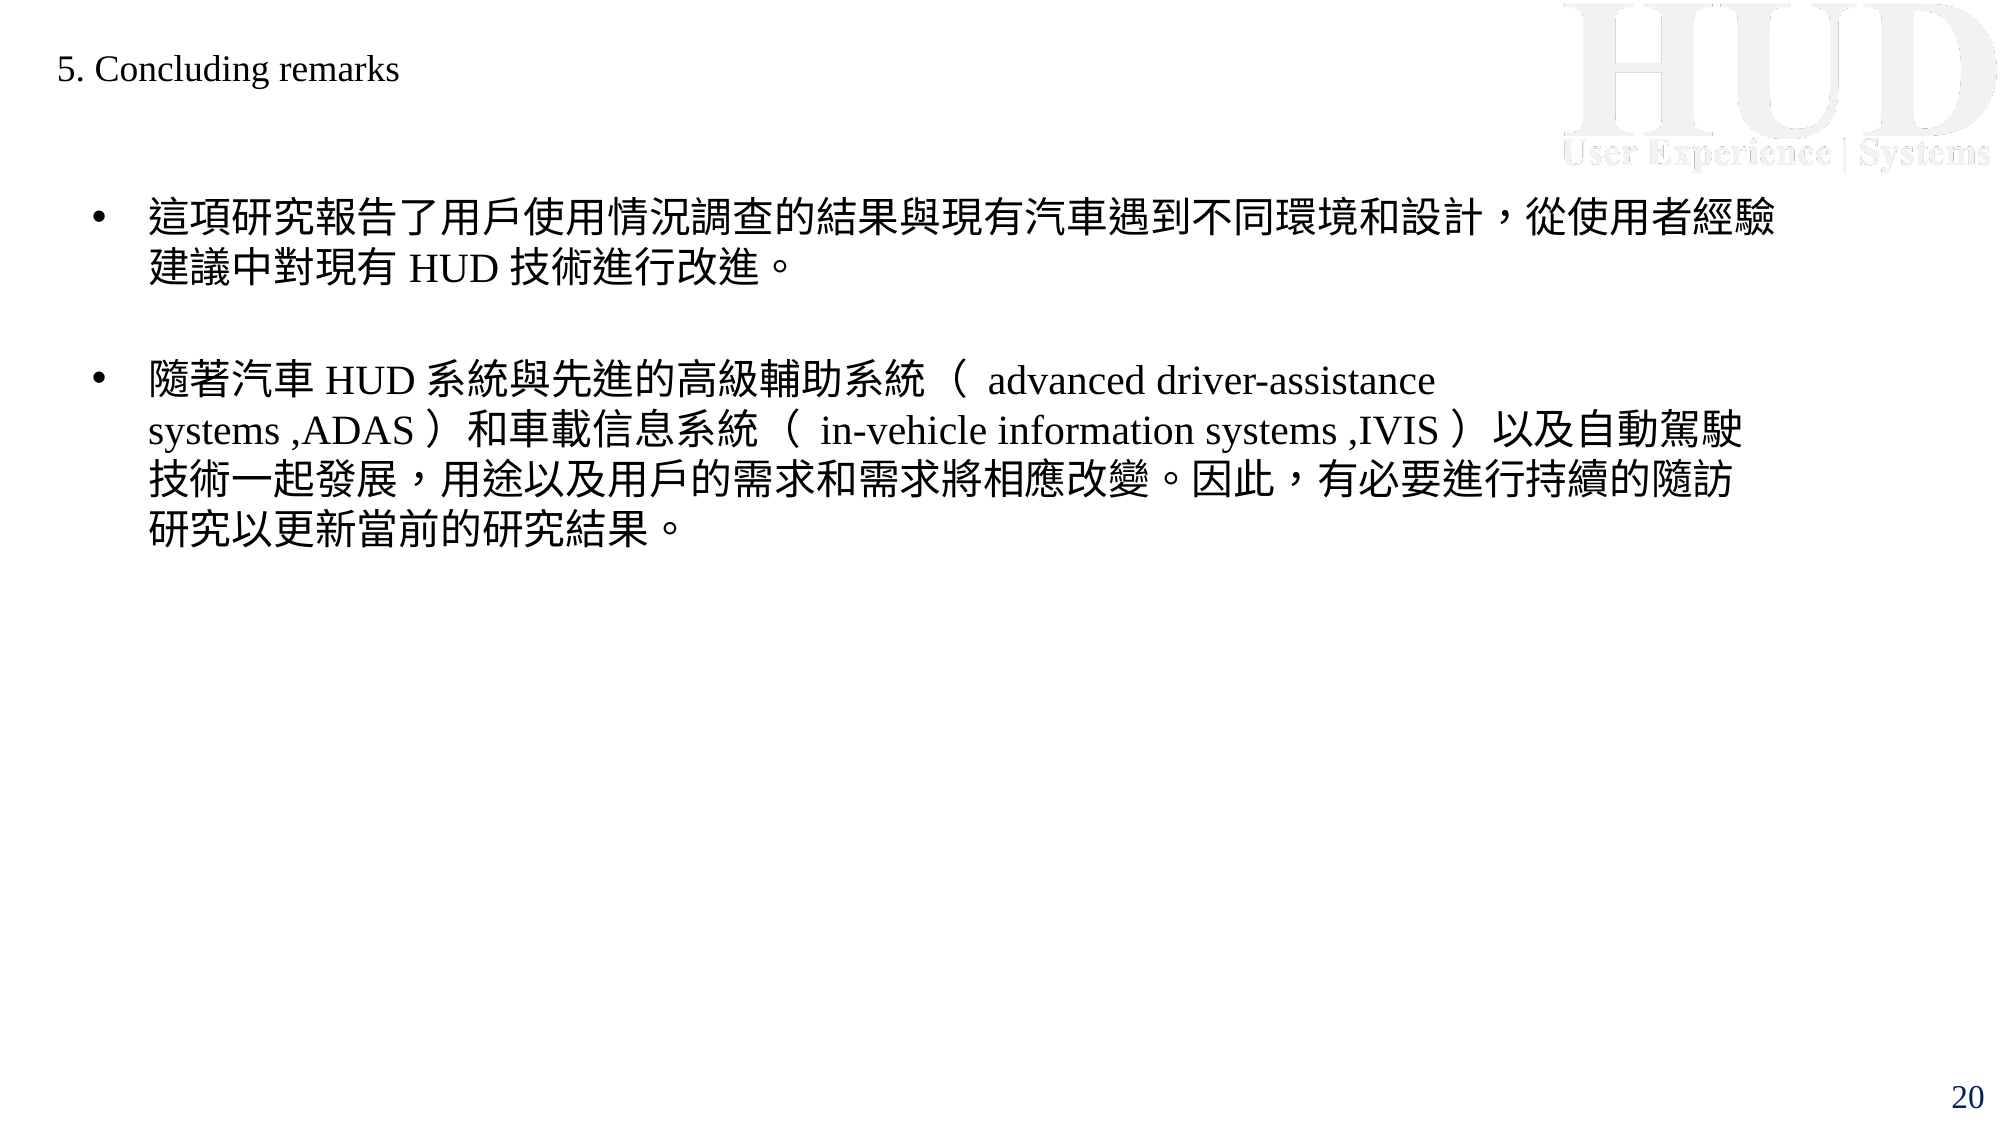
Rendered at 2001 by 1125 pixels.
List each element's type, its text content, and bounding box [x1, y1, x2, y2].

slide_number 20 [1550, 1065, 2000, 1125]
text_box 隨著汽車HUD系統與先進的高級輔助系統（ advanced driver-assistance systems ,ADAS）和車載信息系統（ in-vehicle information systems ,IVIS）以及自動駕駛技術一起發展，用途以及用戶的需求和需求將相應改變。因此，有必要進行持續的隨訪研究以更新當前的研究結果。 [77, 345, 1780, 560]
text_box 5. Concluding remarks [42, 36, 416, 97]
picture [1560, 0, 2000, 174]
text_box 這項研究報告了用戶使用情況調查的結果與現有汽車遇到不同環境和設計，從使用者經驗建議中對現有HUD技術進行改進。 [77, 183, 1809, 299]
